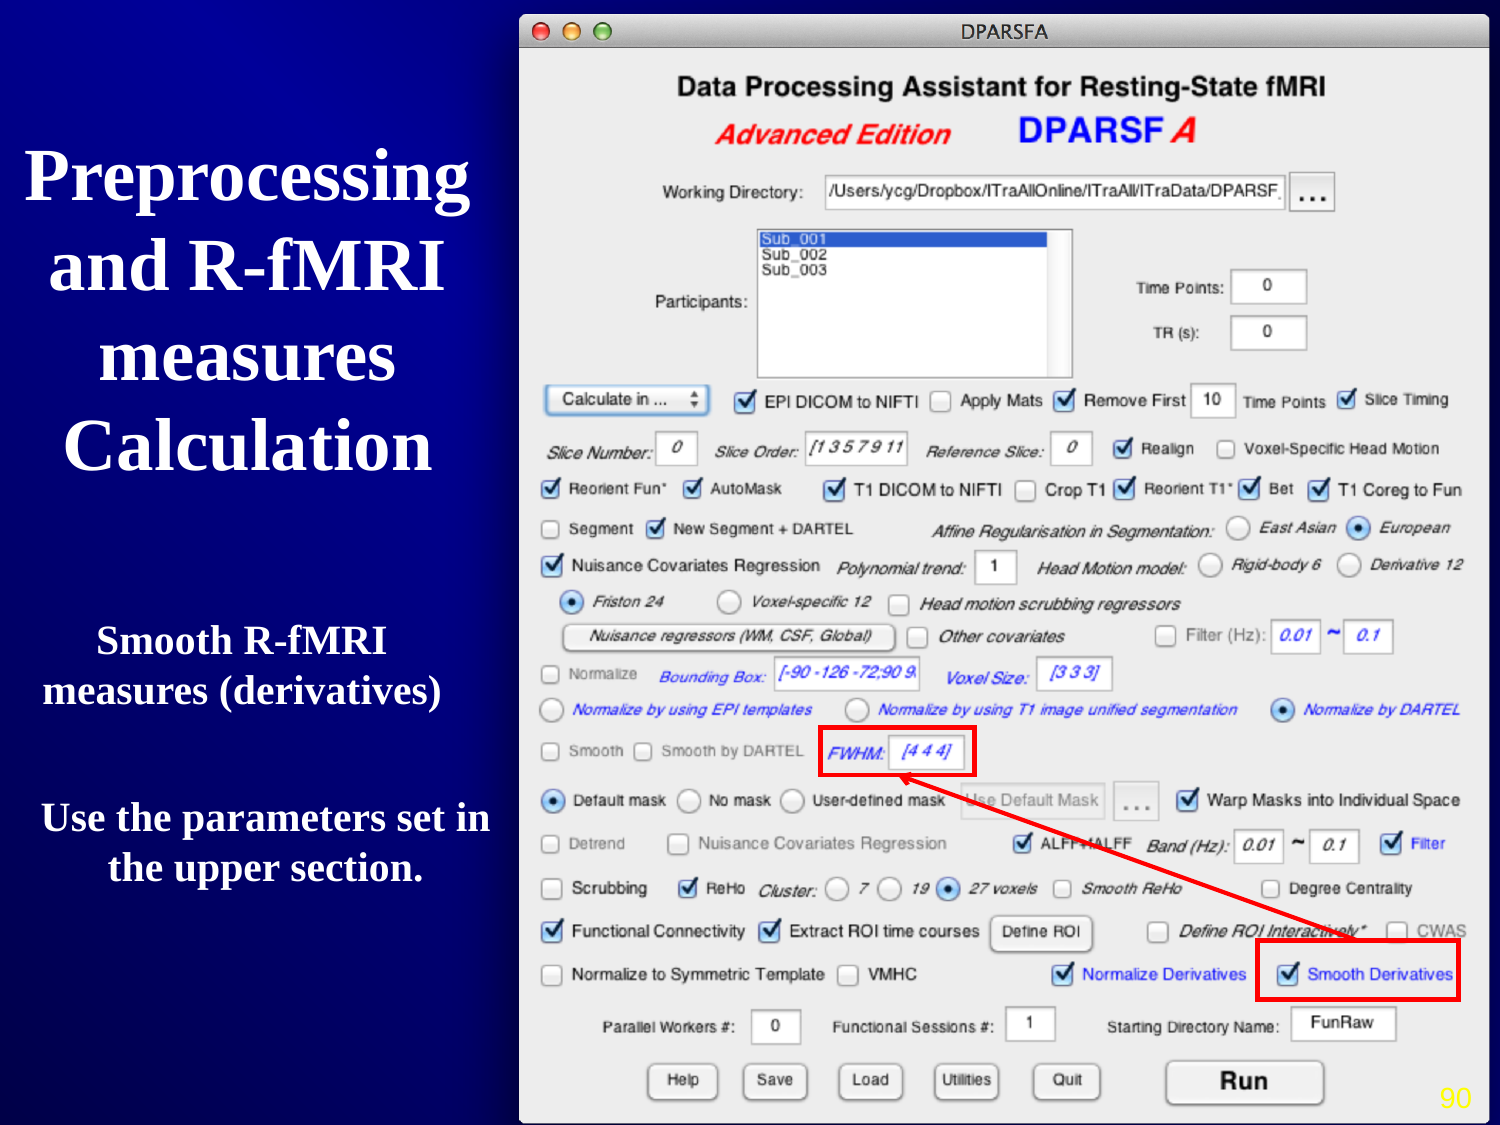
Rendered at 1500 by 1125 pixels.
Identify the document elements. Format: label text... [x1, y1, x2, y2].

title Preprocessing and R-fMRI measures Calculation [0, 202, 425, 409]
text_box Smooth R-fMRI measures (derivatives) [0, 586, 425, 740]
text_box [897, 777, 1359, 939]
picture [430, 0, 1500, 1125]
text_box Use the parameters set in the upper section. [17, 763, 425, 917]
